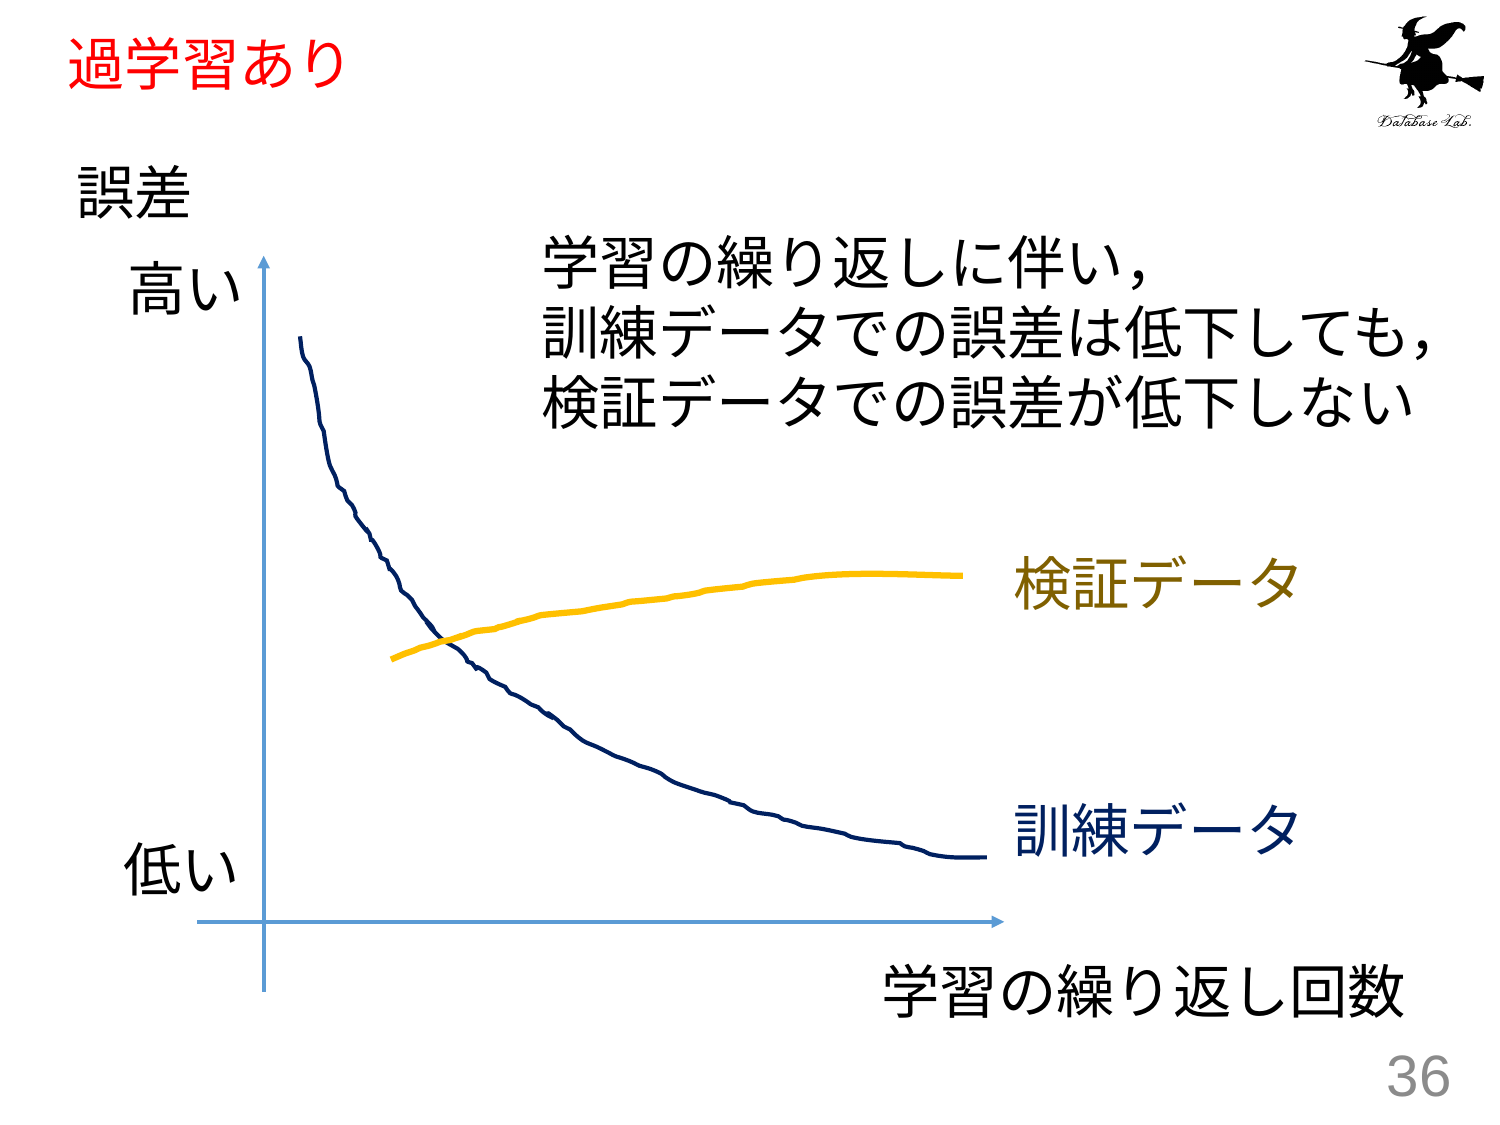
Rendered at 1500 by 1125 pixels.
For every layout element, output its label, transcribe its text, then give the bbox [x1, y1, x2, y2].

text_box [298, 336, 647, 640]
text_box 低い [108, 825, 255, 910]
text_box 高い [112, 245, 259, 330]
text_box 訓練データ [998, 786, 1320, 872]
slide_number 36 [1129, 1042, 1467, 1103]
text_box 学習の繰り返し回数 [867, 947, 1422, 1033]
title 過学習あり [52, 28, 1441, 106]
text_box [457, 619, 987, 859]
text_box 学習の繰り返しに伴い， 訓練データでの誤差は低下しても， 検証データでの誤差が低下しない [526, 218, 1482, 444]
text_box [390, 572, 963, 661]
picture [1362, 14, 1486, 130]
text_box 検証データ [998, 539, 1320, 624]
text_box 誤差 [61, 148, 208, 234]
